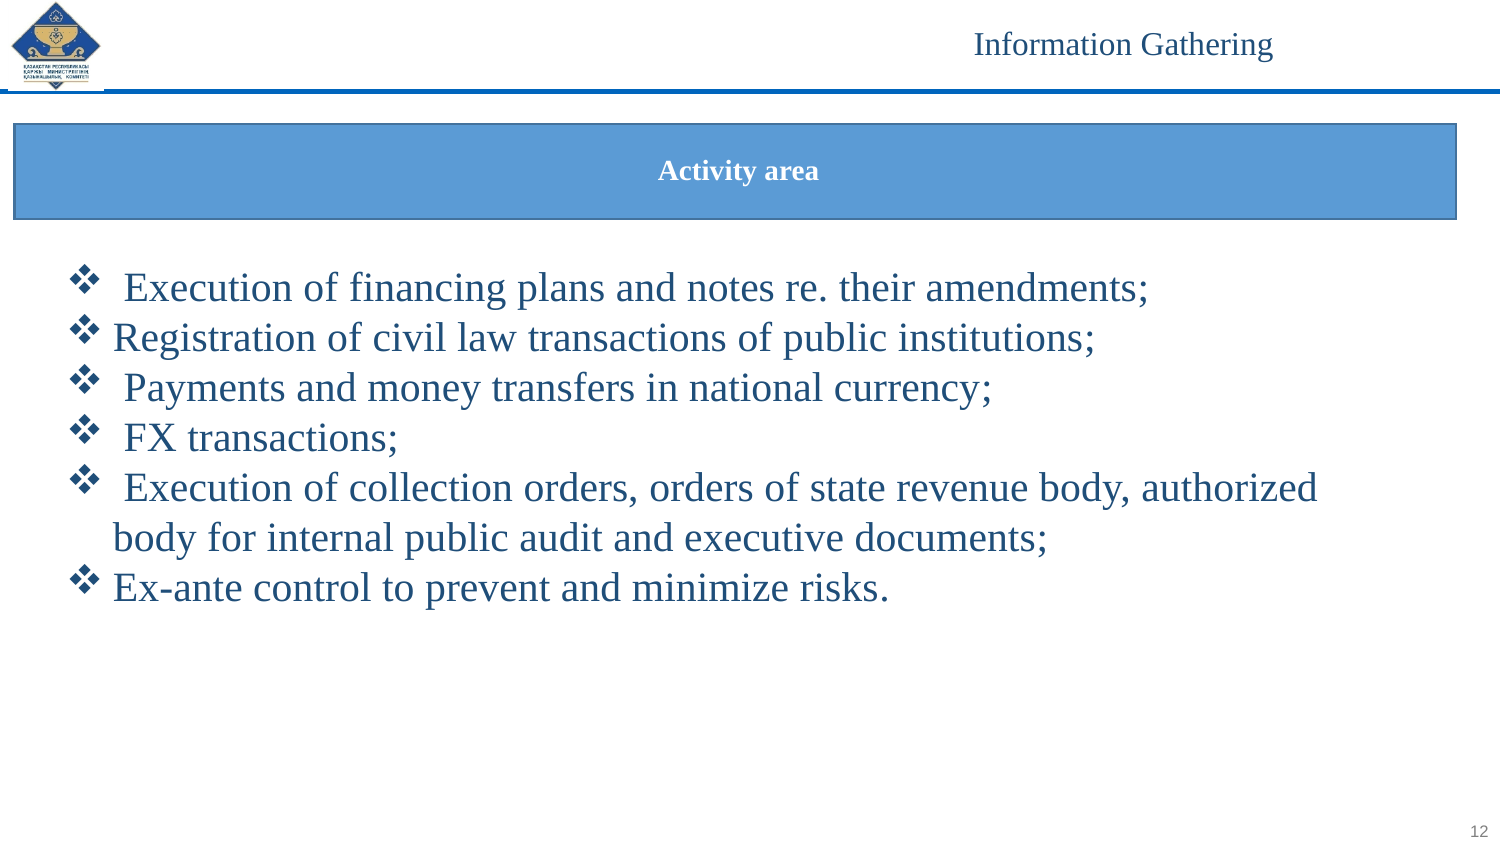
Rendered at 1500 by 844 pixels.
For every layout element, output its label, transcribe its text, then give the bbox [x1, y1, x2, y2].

text_box Activity area [13, 123, 1457, 220]
picture [8, 0, 104, 91]
text_box Execution of financing plans and notes re. their amendments; Registration of civil law transactions of public institutions; Payments and money transfers in national currency; FX transactions; Execution of collection orders, orders of state revenue body, authorized body for internal public audit and executive documents; Ex-ante control to prevent and minimize risks. [51, 251, 1420, 617]
text_box Information Gathering [958, 14, 1290, 70]
